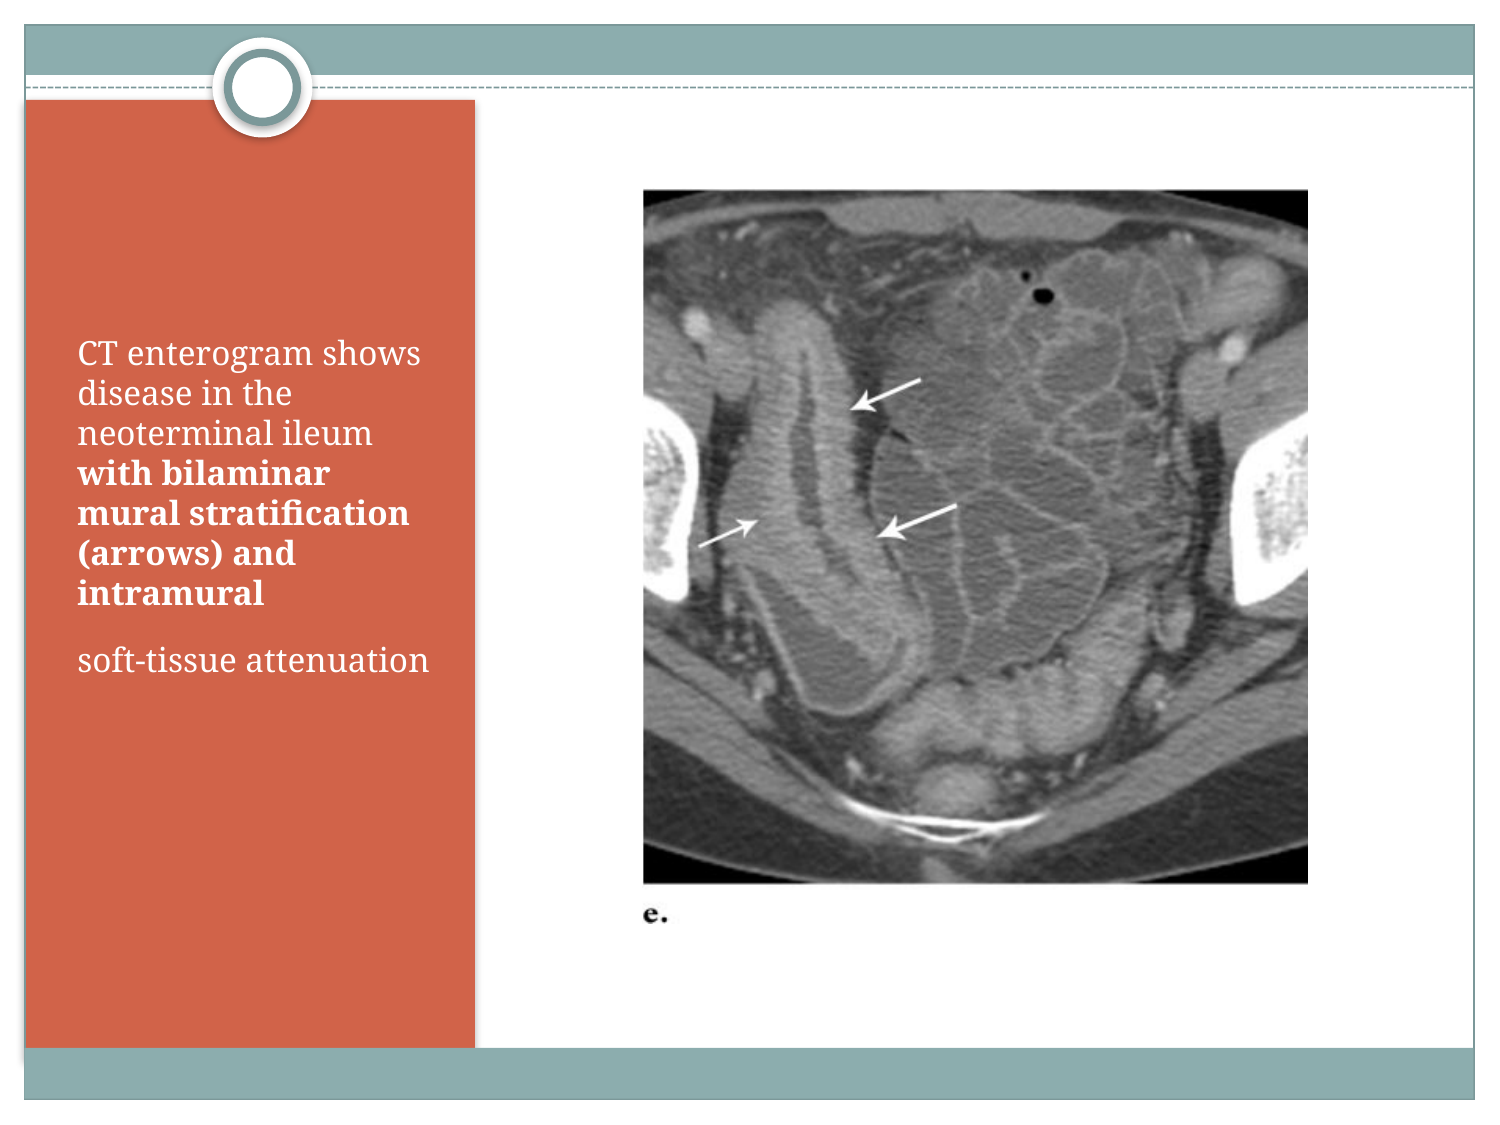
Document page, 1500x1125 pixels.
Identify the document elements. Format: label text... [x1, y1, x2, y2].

list CT enterogram shows disease in the neoterminal ileum with bilaminar mural stratification (arrows) and intramural soft-tissue attenuation [62, 324, 450, 1005]
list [642, 188, 1308, 924]
